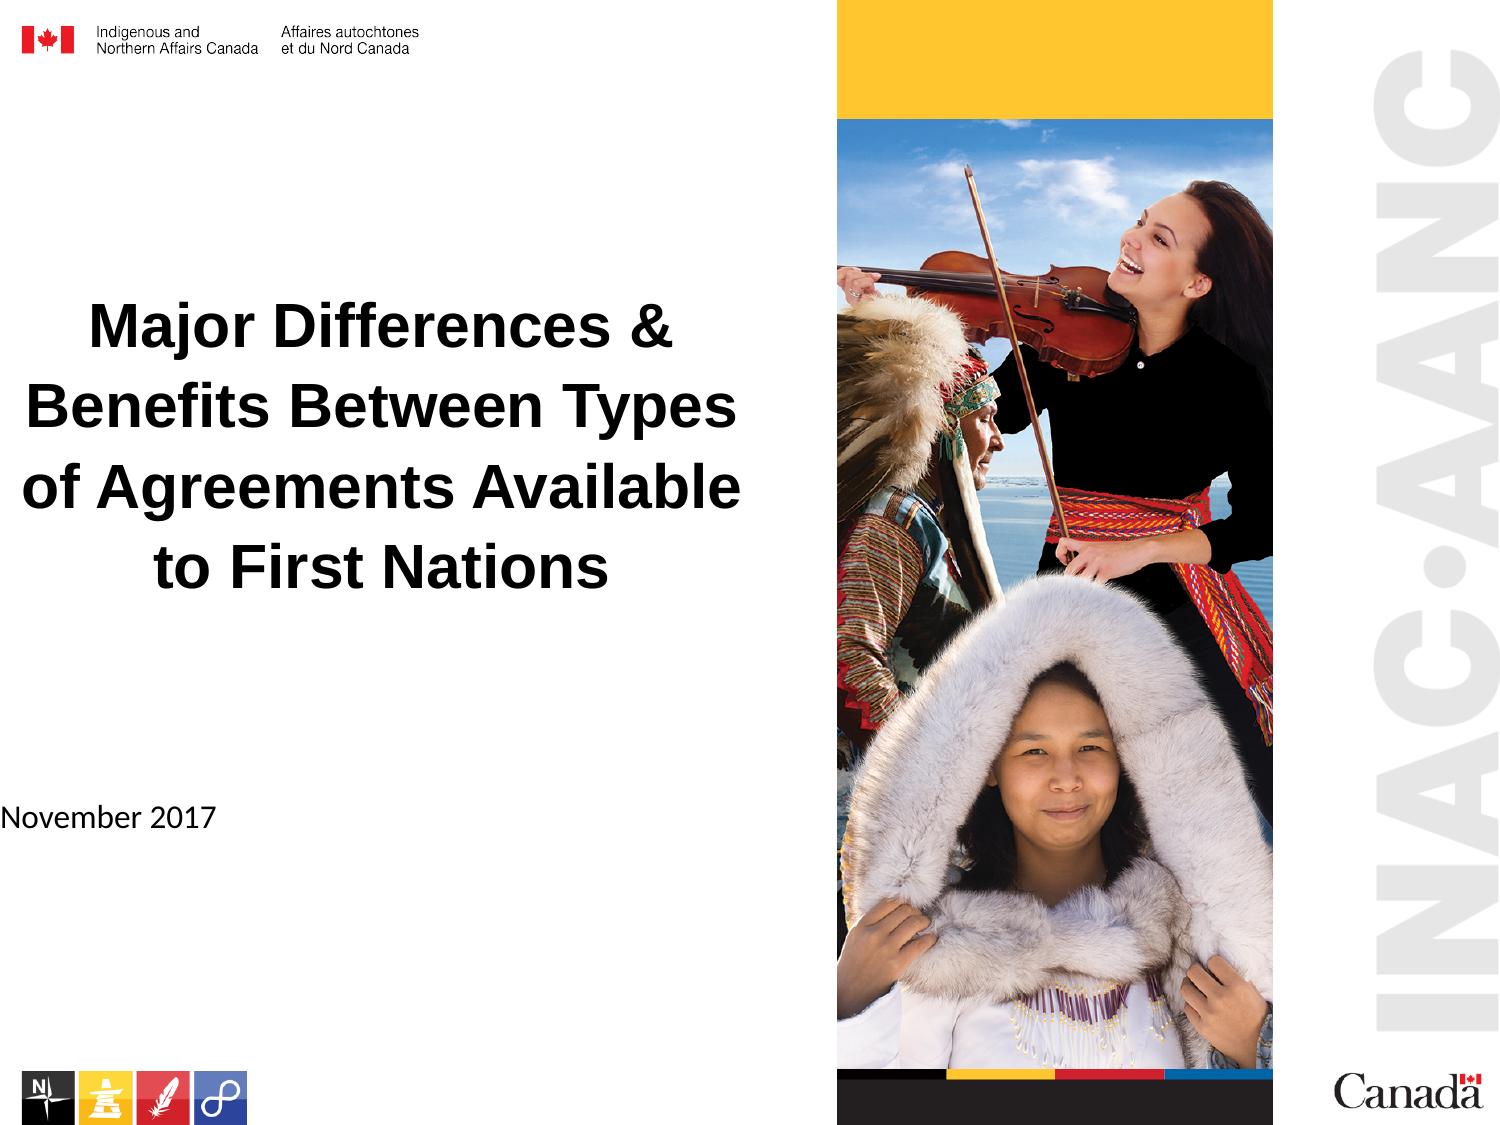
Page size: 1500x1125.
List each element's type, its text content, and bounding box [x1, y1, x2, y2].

picture [21, 24, 419, 57]
picture [21, 1071, 247, 1125]
picture [1324, 40, 1500, 1125]
subtitle Major Differences & Benefits Between Types of Agreements Available to First Nations November 2017 [0, 125, 765, 1025]
picture [837, 0, 1273, 1125]
